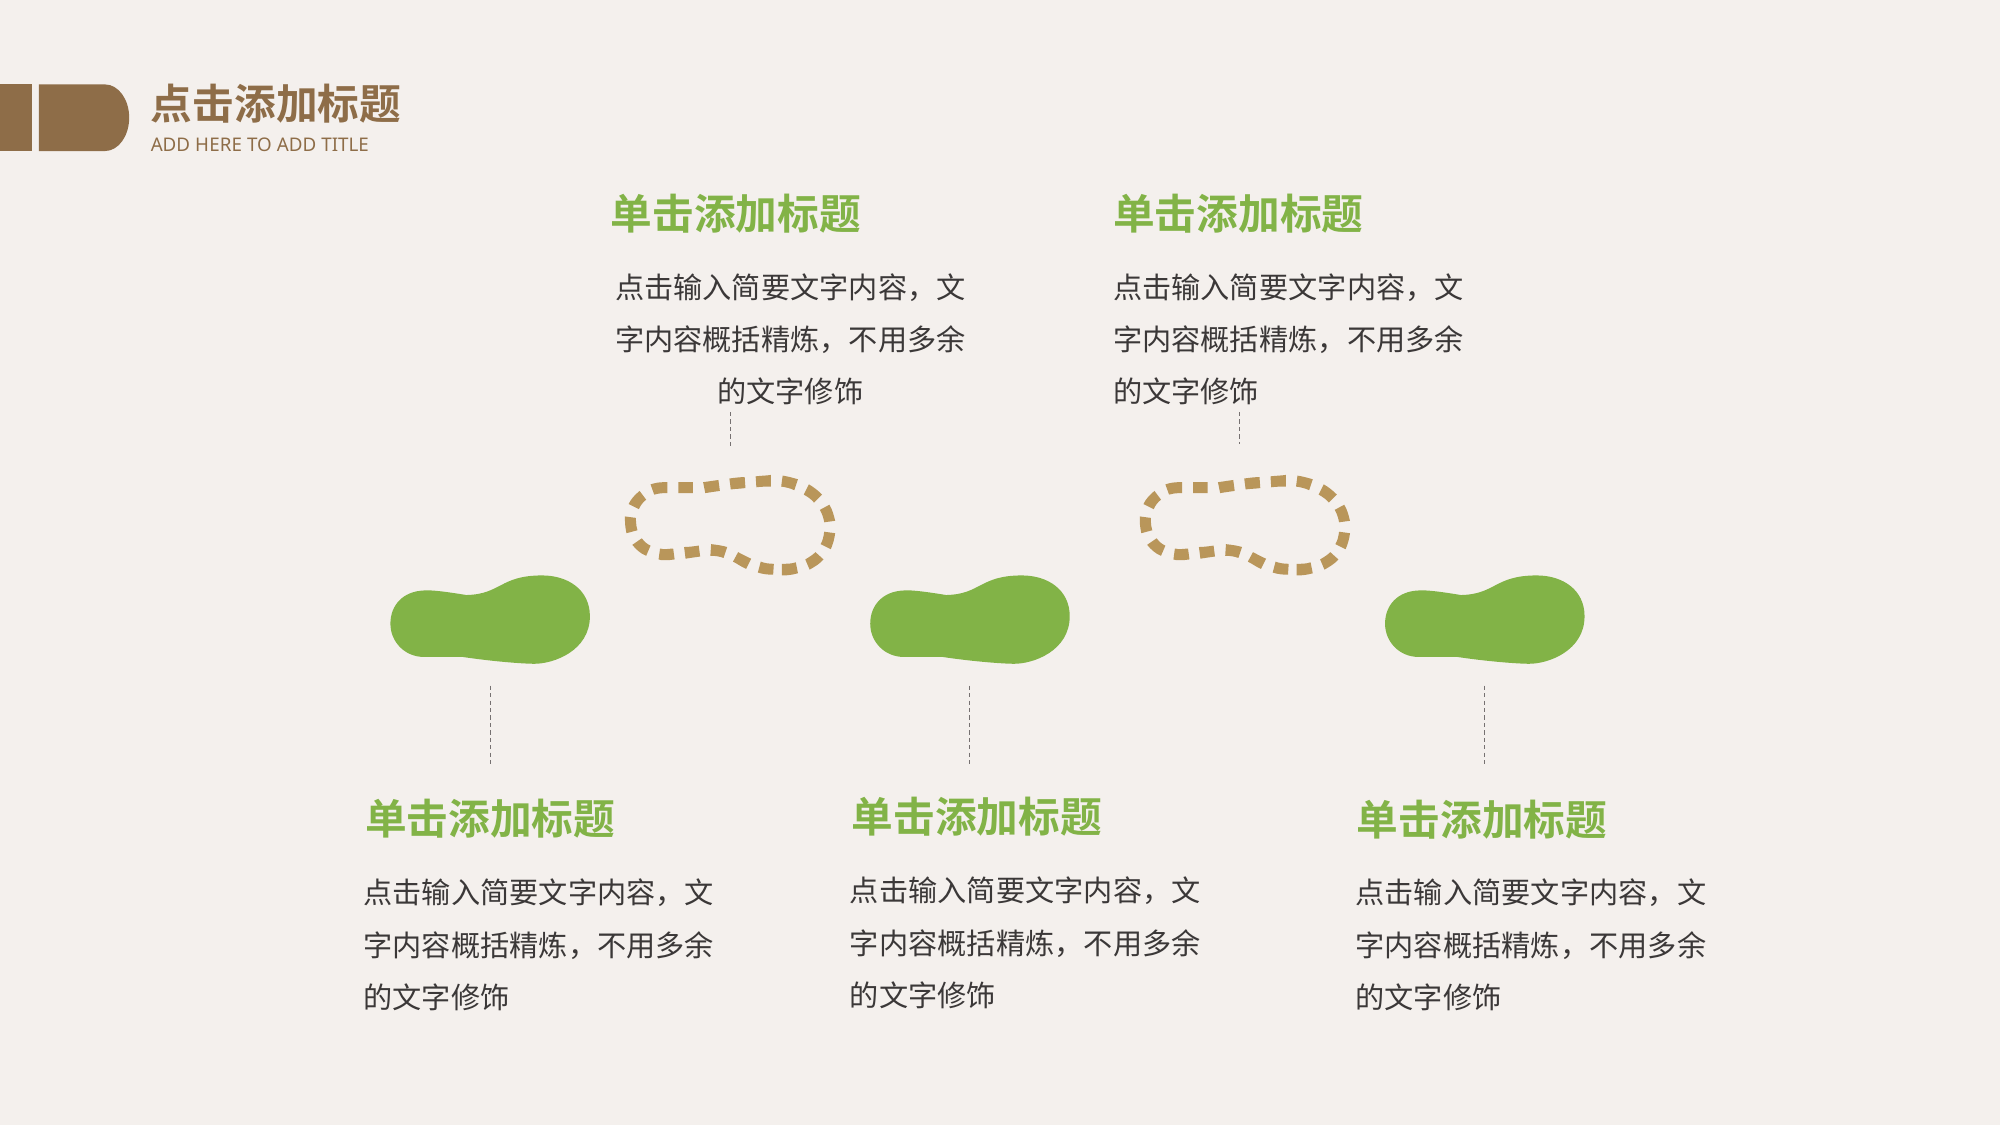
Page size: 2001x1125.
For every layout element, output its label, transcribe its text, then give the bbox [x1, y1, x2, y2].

text_box [1143, 490, 1162, 510]
text_box [650, 482, 668, 495]
text_box [1244, 477, 1261, 490]
text_box [870, 575, 1070, 664]
text_box [1272, 561, 1289, 575]
text_box 单击添加标题 [1340, 786, 1624, 851]
text_box [732, 552, 752, 569]
text_box [624, 516, 638, 534]
text_box [1334, 504, 1351, 523]
text_box [628, 490, 647, 510]
text_box 单击添加标题 [348, 785, 632, 851]
text_box [1270, 474, 1286, 488]
text_box [805, 552, 824, 570]
text_box [803, 484, 823, 503]
text_box [1320, 552, 1339, 570]
text_box [1335, 531, 1351, 550]
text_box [0, 69, 439, 164]
text_box [658, 548, 675, 561]
text_box 点击输入简要文字内容，文字内容概括精炼，不用多余的文字修饰 [1098, 244, 1488, 417]
text_box [755, 474, 771, 488]
text_box 点击输入简要文字内容，文字内容概括精炼，不用多余的文字修饰 [348, 849, 738, 1022]
text_box [1217, 479, 1235, 494]
text_box [819, 504, 836, 523]
text_box [820, 531, 836, 550]
text_box [1296, 562, 1313, 576]
text_box 点击输入简要文字内容，文字内容概括精炼，不用多余的文字修饰 [1340, 849, 1730, 1022]
text_box 单击添加标题 [835, 783, 1119, 849]
text_box [1247, 552, 1267, 569]
text_box [390, 575, 590, 664]
text_box [1193, 482, 1208, 494]
text_box [1173, 548, 1190, 561]
text_box [1225, 544, 1243, 558]
text_box [684, 545, 701, 559]
text_box [1318, 484, 1337, 503]
text_box 单击添加标题 [595, 180, 879, 246]
text_box [703, 479, 720, 494]
text_box [710, 544, 728, 558]
text_box [1198, 545, 1216, 559]
text_box [781, 562, 798, 576]
text_box [1296, 475, 1313, 491]
text_box [1165, 482, 1183, 495]
text_box 单击添加标题 [1098, 180, 1382, 246]
text_box [1147, 538, 1166, 556]
text_box [1385, 575, 1585, 664]
text_box [1139, 516, 1153, 534]
text_box [781, 475, 798, 491]
text_box [729, 477, 746, 490]
text_box [757, 561, 774, 575]
text_box 点击输入简要文字内容，文字内容概括精炼，不用多余的文字修饰 [595, 244, 986, 417]
text_box [678, 482, 693, 494]
text_box 点击输入简要文字内容，文字内容概括精炼，不用多余的文字修饰 [835, 847, 1225, 1020]
text_box [632, 538, 651, 556]
